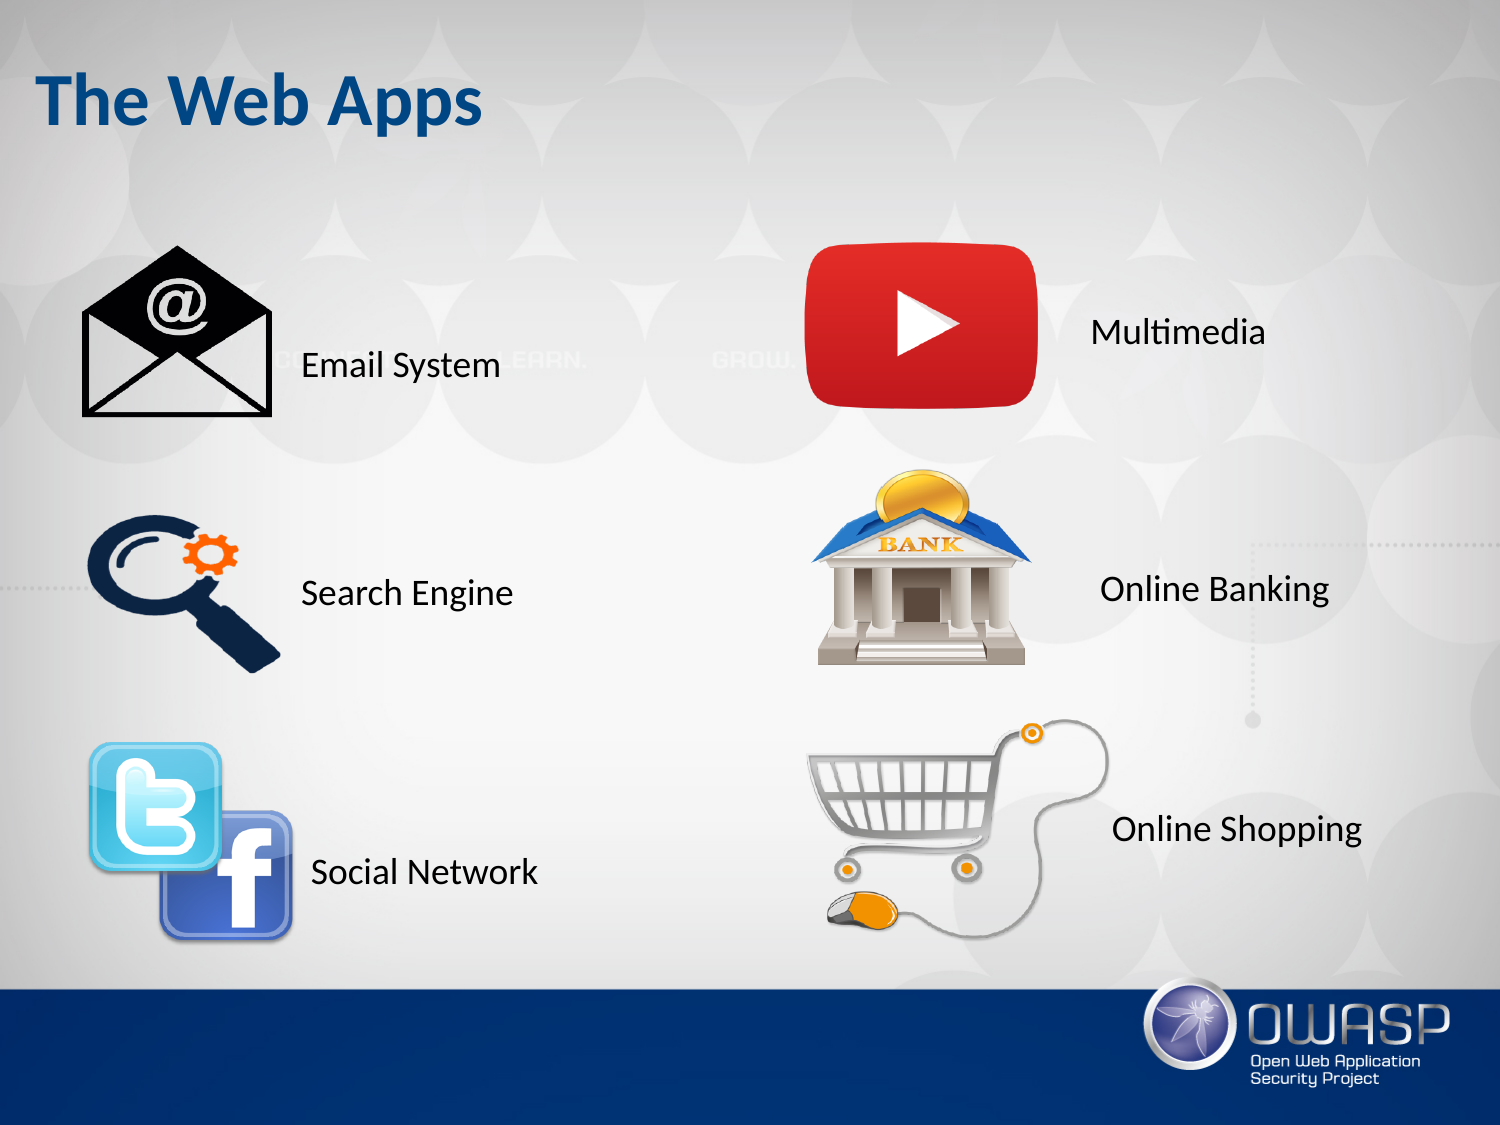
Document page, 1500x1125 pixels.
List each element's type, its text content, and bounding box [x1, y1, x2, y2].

text_box Multimedia [1090, 256, 1302, 403]
text_box Search Engine [307, 517, 656, 664]
text_box Email System [301, 289, 656, 436]
text_box The Web Apps [35, 50, 922, 161]
text_box Online Shopping [1116, 753, 1467, 900]
text_box Social Network [310, 796, 666, 943]
picture [0, 0, 1500, 1125]
text_box Online Banking [1100, 513, 1374, 660]
